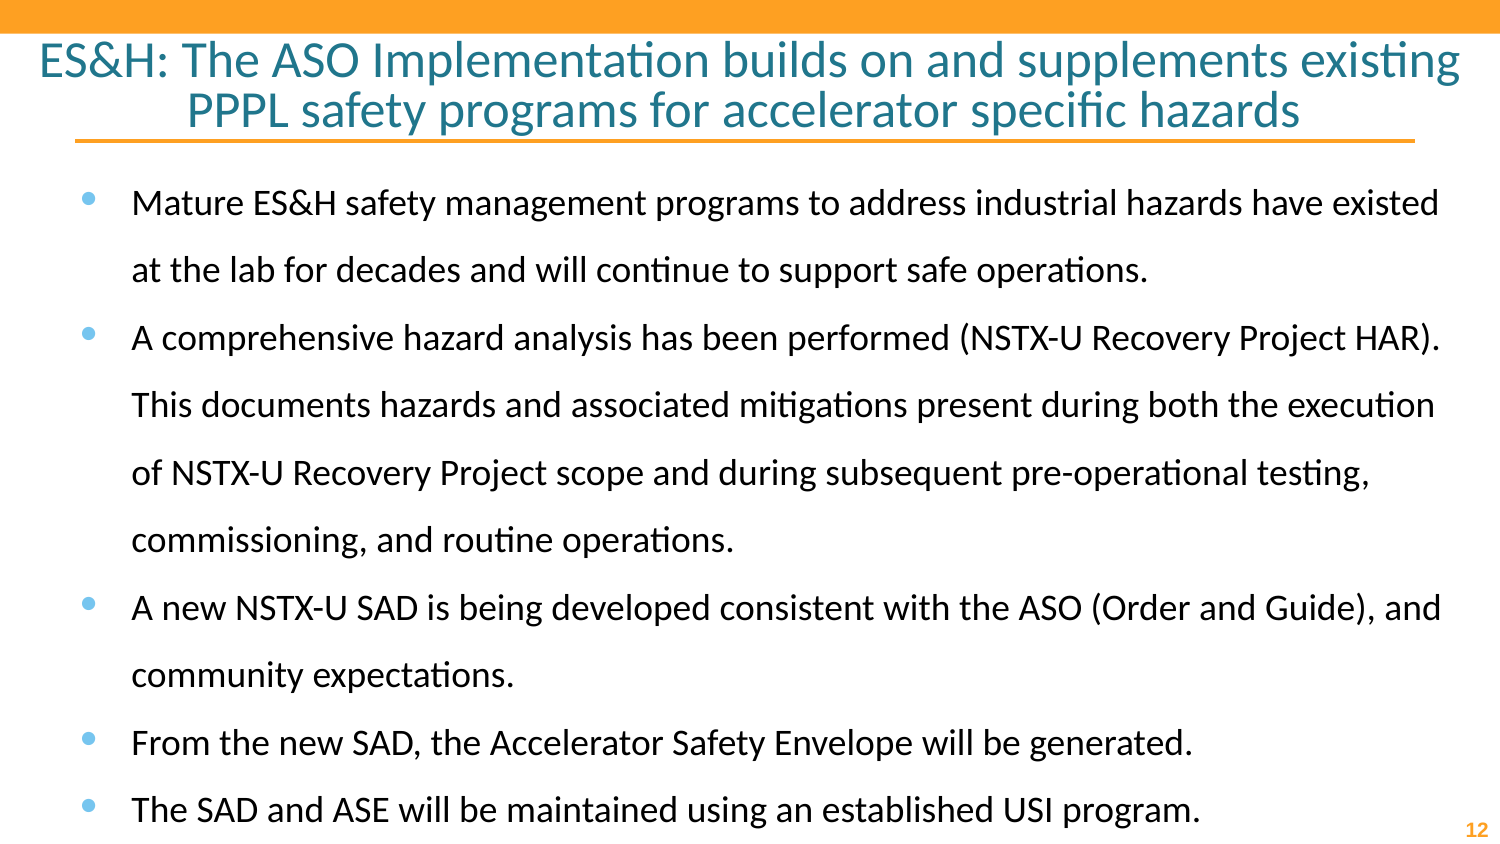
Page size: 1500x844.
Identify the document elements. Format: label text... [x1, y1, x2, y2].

title ES&H: The ASO Implementation builds on and supplements existing PPPL safety programs for accelerator specific hazards [0, 33, 1500, 141]
list Mature ES&H safety management programs to address industrial hazards have existed at the lab for decades and will continue to support safe operations. A comprehensive hazard analysis has been performed (NSTX-U Recovery Project HAR). This documents hazards and associated mitigations present during both the execution of NSTX-U Recovery Project scope and during subsequent pre-operational testing, commissioning, and routine operations. A new NSTX-U SAD is being developed consistent with the ASO (Order and Guide), and community expectations. From the new SAD, the Accelerator Safety Envelope will be generated. The SAD and ASE will be maintained using an established USI program. [41, 147, 1459, 795]
